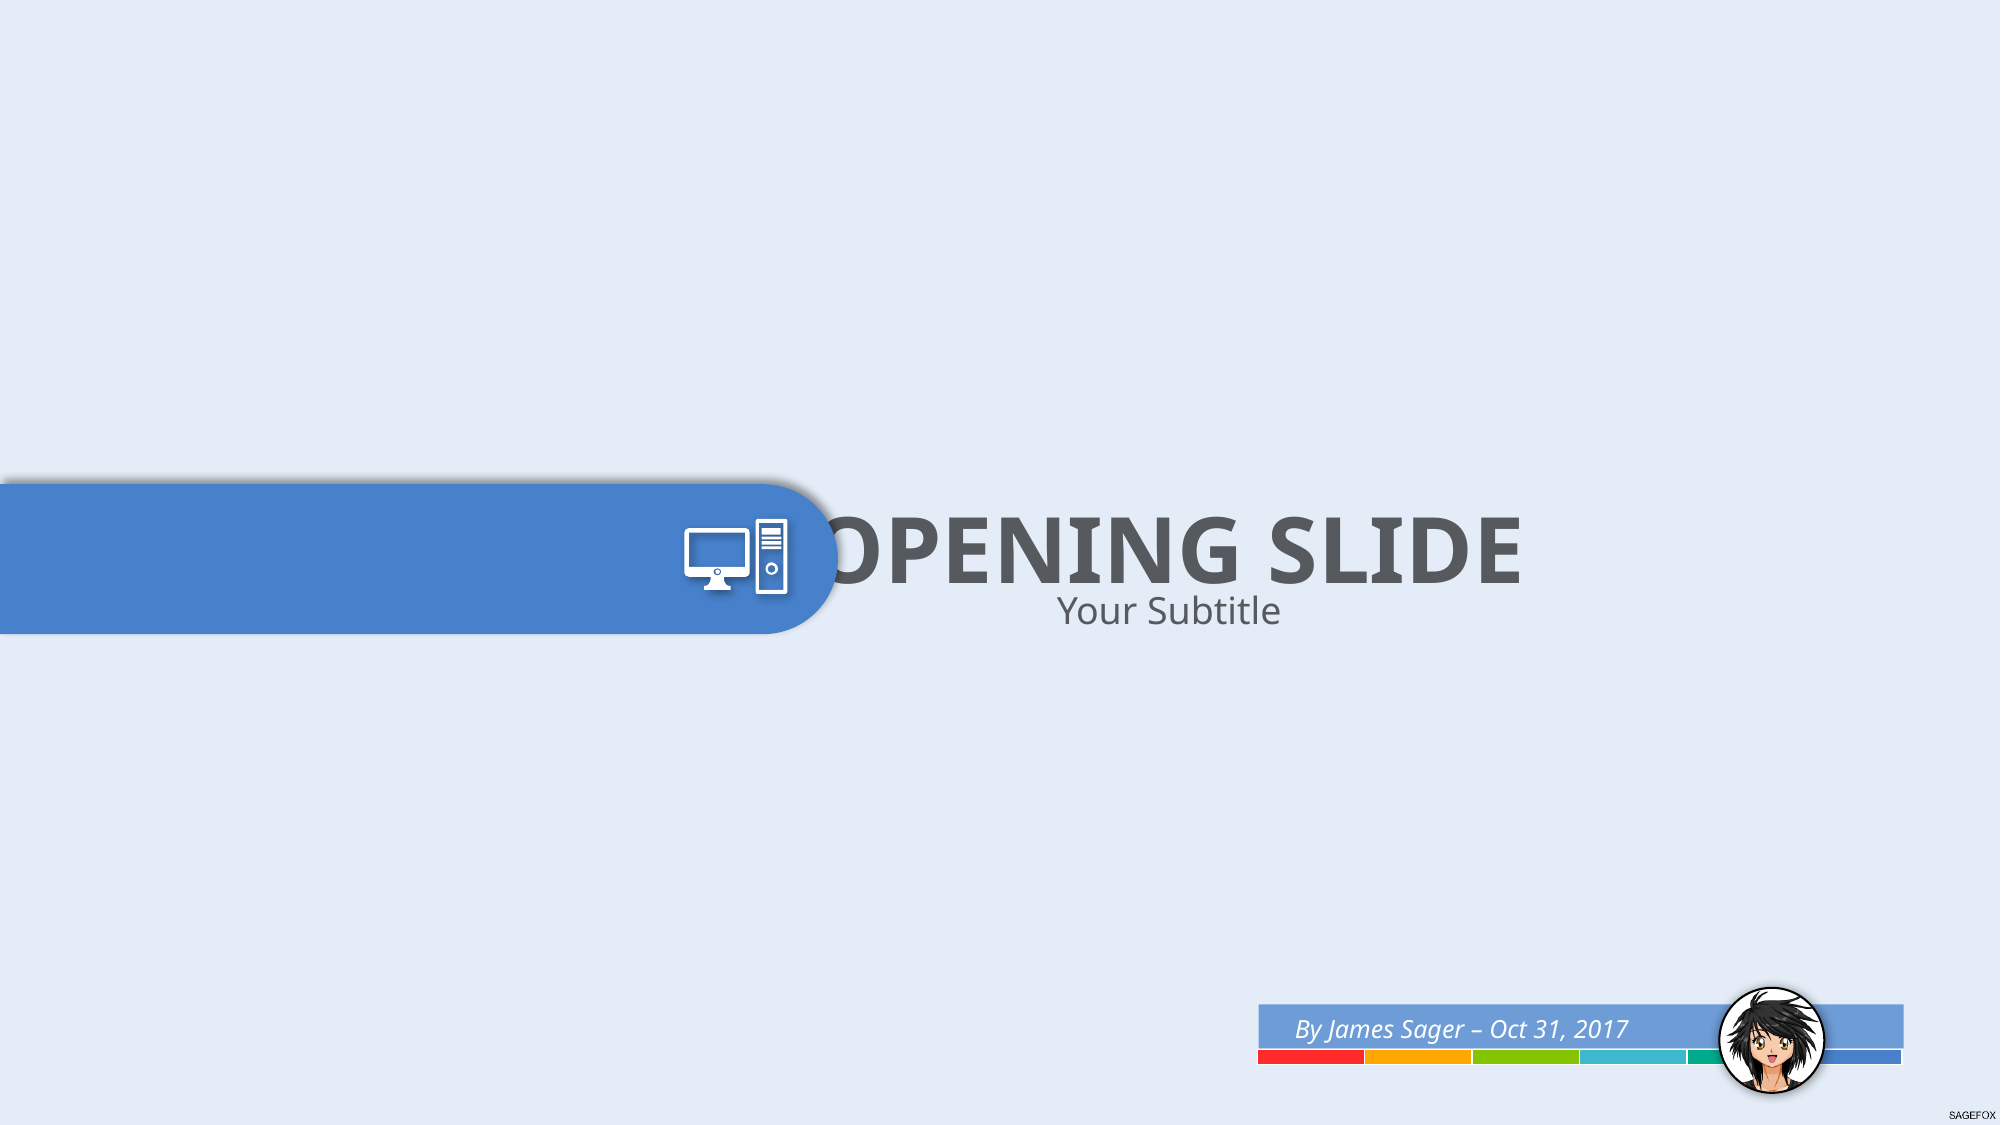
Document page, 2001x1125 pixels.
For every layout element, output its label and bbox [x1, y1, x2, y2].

text_box [684, 528, 716, 590]
text_box [1257, 987, 1904, 1093]
text_box [0, 483, 775, 636]
text_box [716, 484, 1621, 641]
picture [1925, 1102, 2000, 1123]
